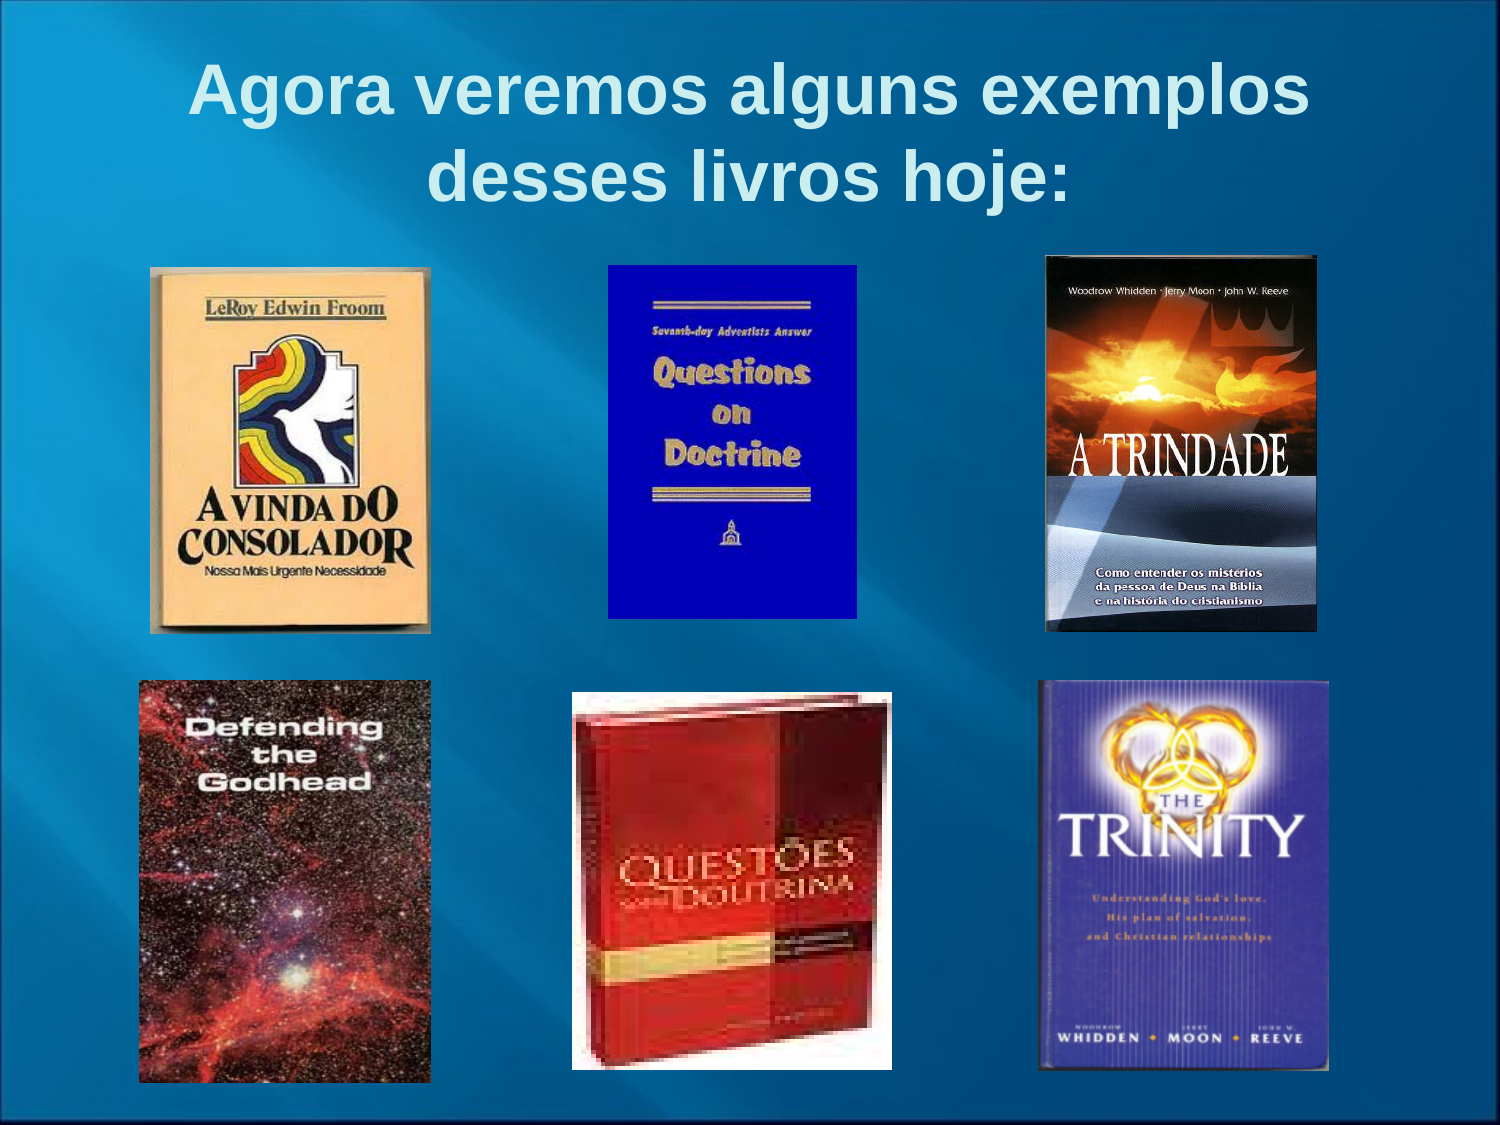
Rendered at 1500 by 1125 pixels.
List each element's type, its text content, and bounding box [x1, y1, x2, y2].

title Agora veremos alguns exemplos desses livros hoje: [75, 35, 1425, 223]
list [608, 264, 857, 620]
picture [0, 0, 1500, 1125]
